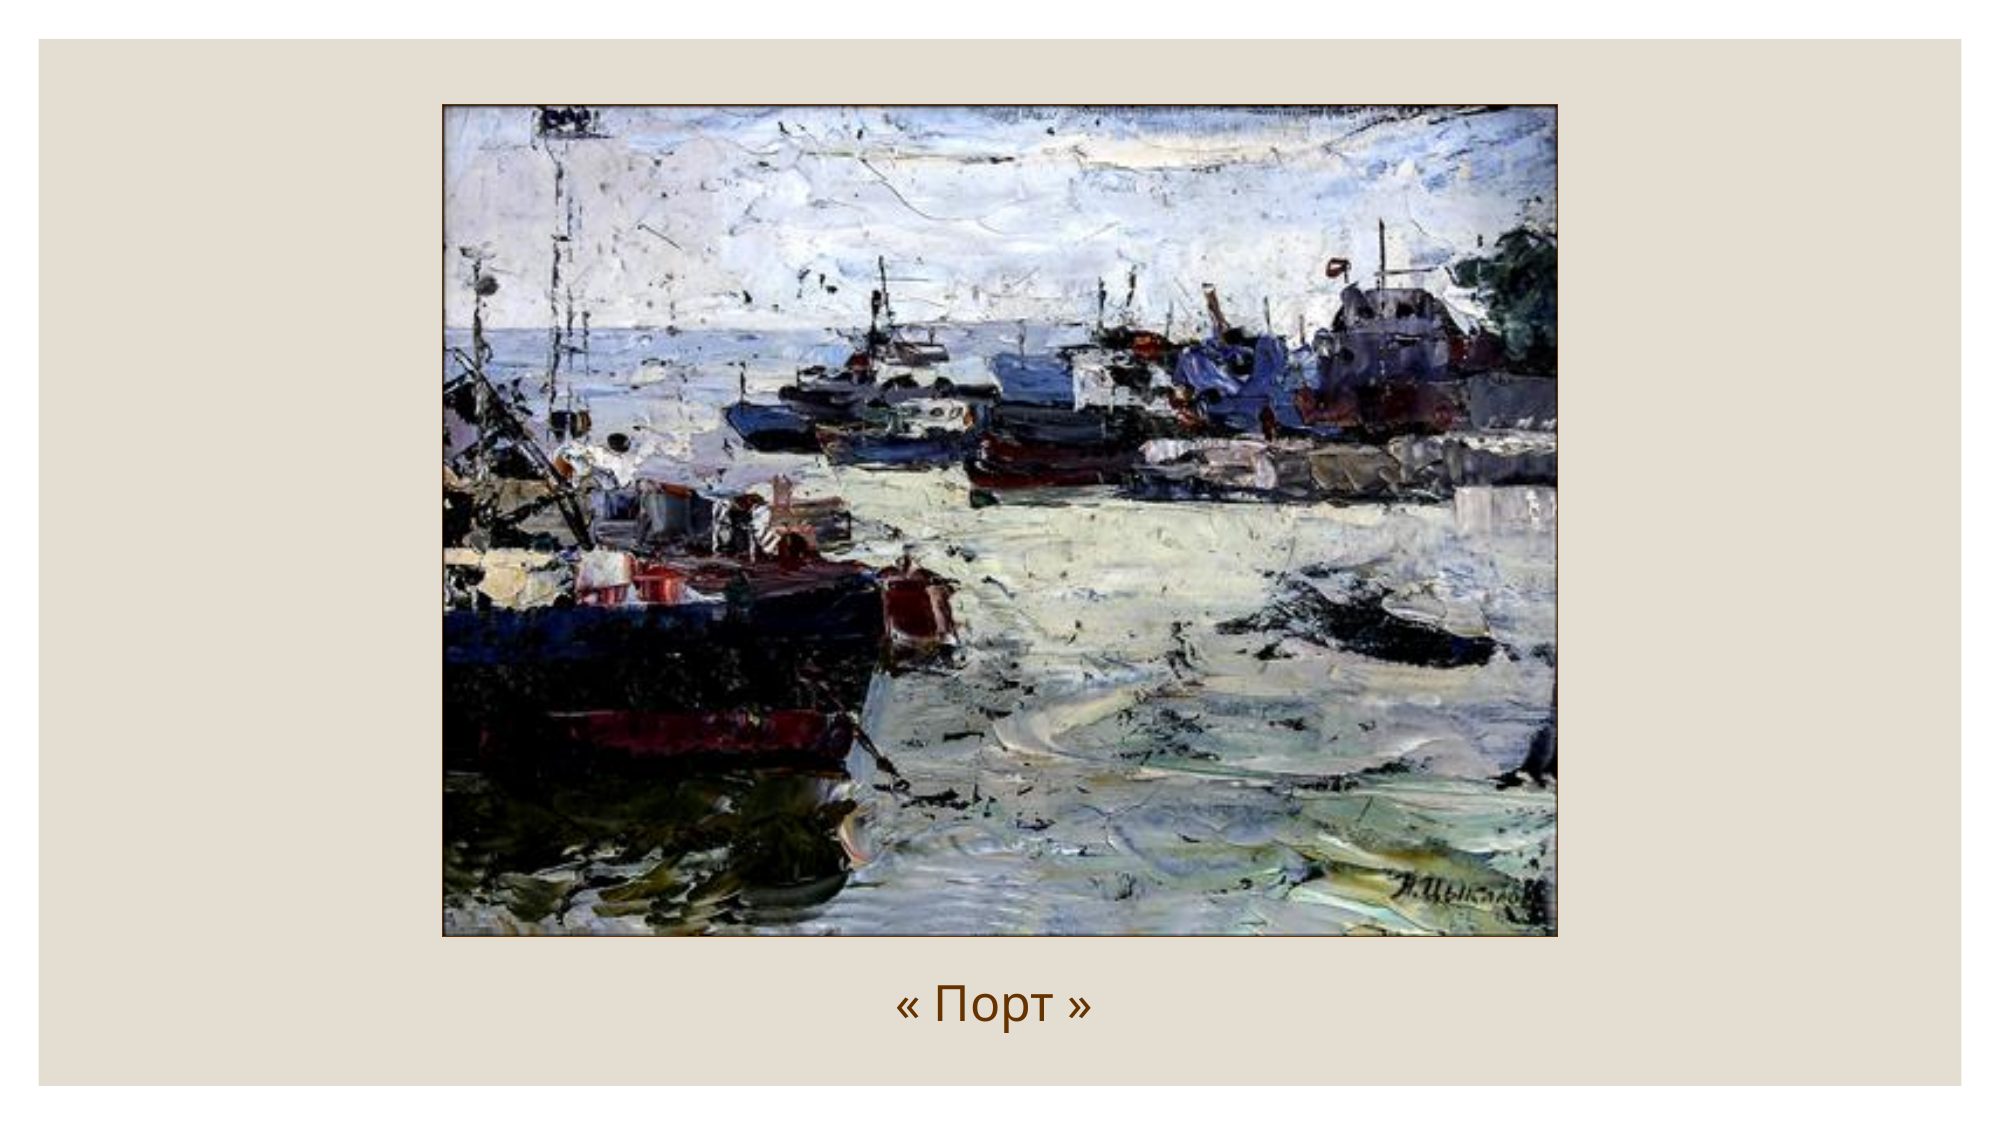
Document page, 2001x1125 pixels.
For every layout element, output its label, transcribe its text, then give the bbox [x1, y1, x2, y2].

picture [442, 104, 1558, 937]
text_box « Порт » [880, 964, 1120, 1039]
